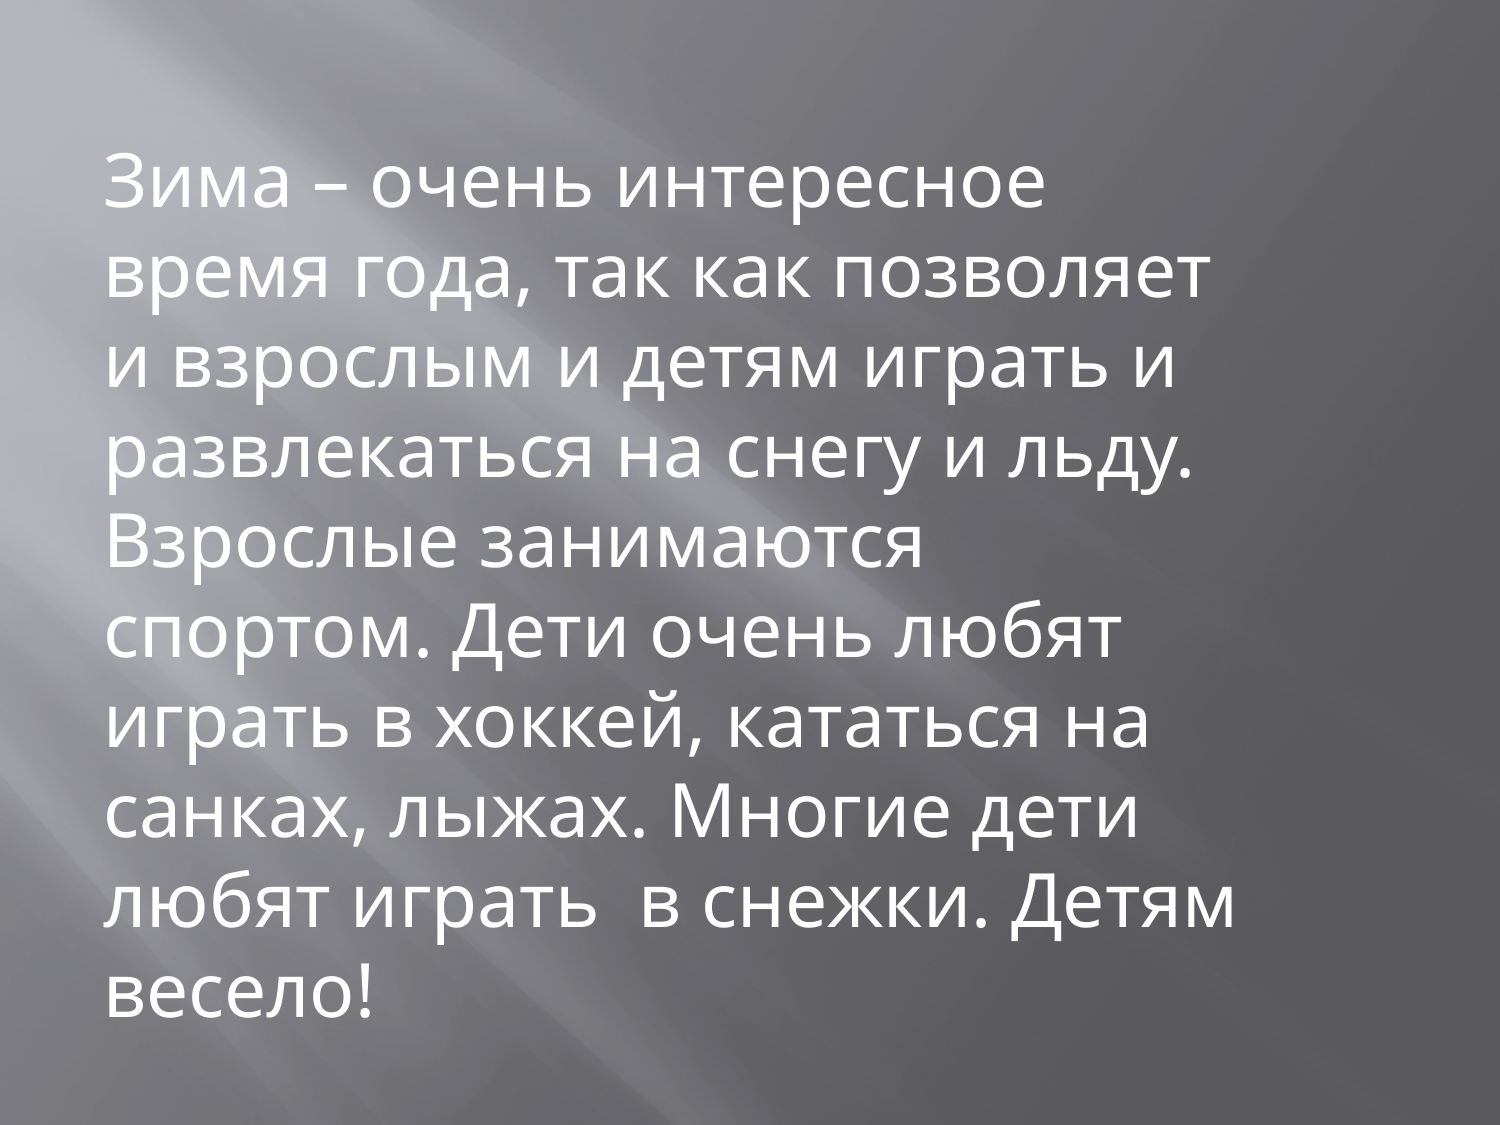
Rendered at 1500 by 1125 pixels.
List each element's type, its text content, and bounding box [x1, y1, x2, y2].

text_box Зима – очень интересное время года, так как позволяет и взрослым и детям играть и развлекаться на снегу и льду. Взрослые занимаются спортом. Дети очень любят играть в хоккей, кататься на санках, лыжах. Многие дети любят играть в снежки. Детям весело! [88, 125, 1270, 1041]
